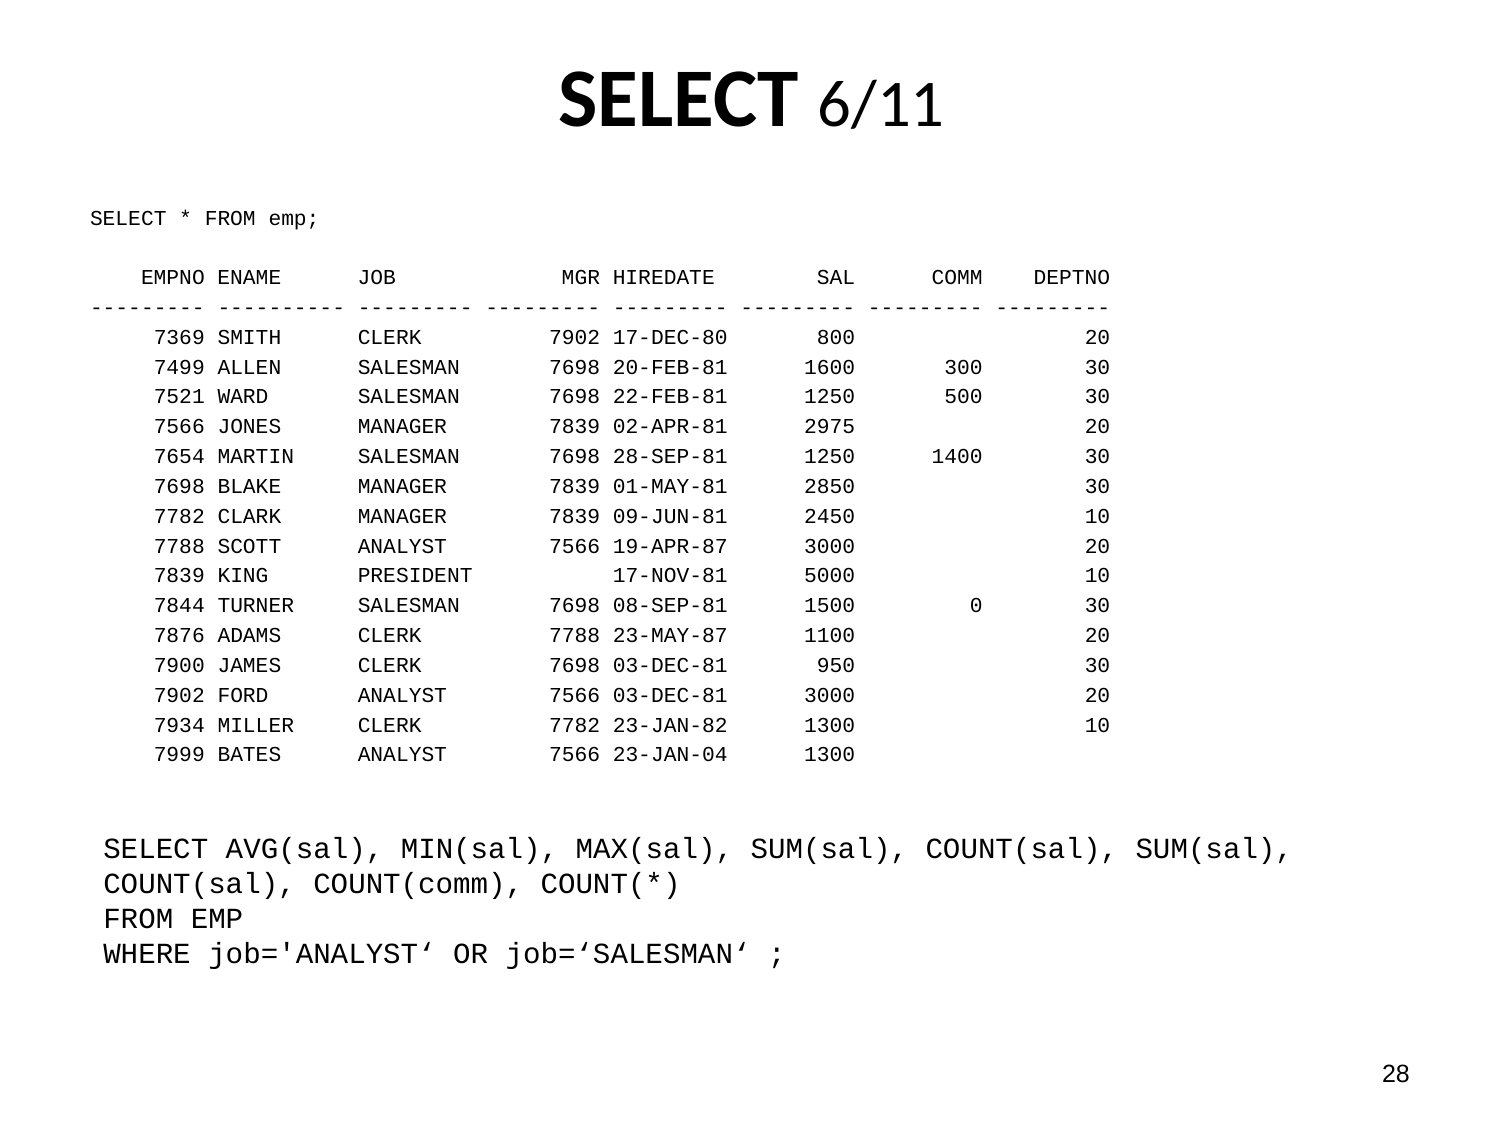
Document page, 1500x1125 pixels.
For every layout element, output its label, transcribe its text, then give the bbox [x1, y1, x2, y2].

list SELECT * FROM emp; EMPNO ENAME JOB MGR HIREDATE SAL COMM DEPTNO --------- ---------- --------- --------- --------- --------- --------- --------- 7369 SMITH CLERK 7902 17-DEC-80 800 20 7499 ALLEN SALESMAN 7698 20-FEB-81 1600 300 30 7521 WARD SALESMAN 7698 22-FEB-81 1250 500 30 7566 JONES MANAGER 7839 02-APR-81 2975 20 7654 MARTIN SALESMAN 7698 28-SEP-81 1250 1400 30 7698 BLAKE MANAGER 7839 01-MAY-81 2850 30 7782 CLARK MANAGER 7839 09-JUN-81 2450 10 7788 SCOTT ANALYST 7566 19-APR-87 3000 20 7839 KING PRESIDENT 17-NOV-81 5000 10 7844 TURNER SALESMAN 7698 08-SEP-81 1500 0 30 7876 ADAMS CLERK 7788 23-MAY-87 1100 20 7900 JAMES CLERK 7698 03-DEC-81 950 30 7902 FORD ANALYST 7566 03-DEC-81 3000 20 7934 MILLER CLERK 7782 23-JAN-82 1300 10 7999 BATES ANALYST 7566 23-JAN-04 1300 [75, 196, 1425, 882]
text_box SELECT AVG(sal), MIN(sal), MAX(sal), SUM(sal), COUNT(sal), SUM(sal), COUNT(sal), COUNT(comm), COUNT(*) FROM EMP WHERE job='ANALYST‘ OR job=‘SALESMAN‘ ; [88, 822, 1436, 1012]
slide_number 27 [1074, 1042, 1425, 1103]
title SELECT 6/11 [76, 19, 1427, 169]
